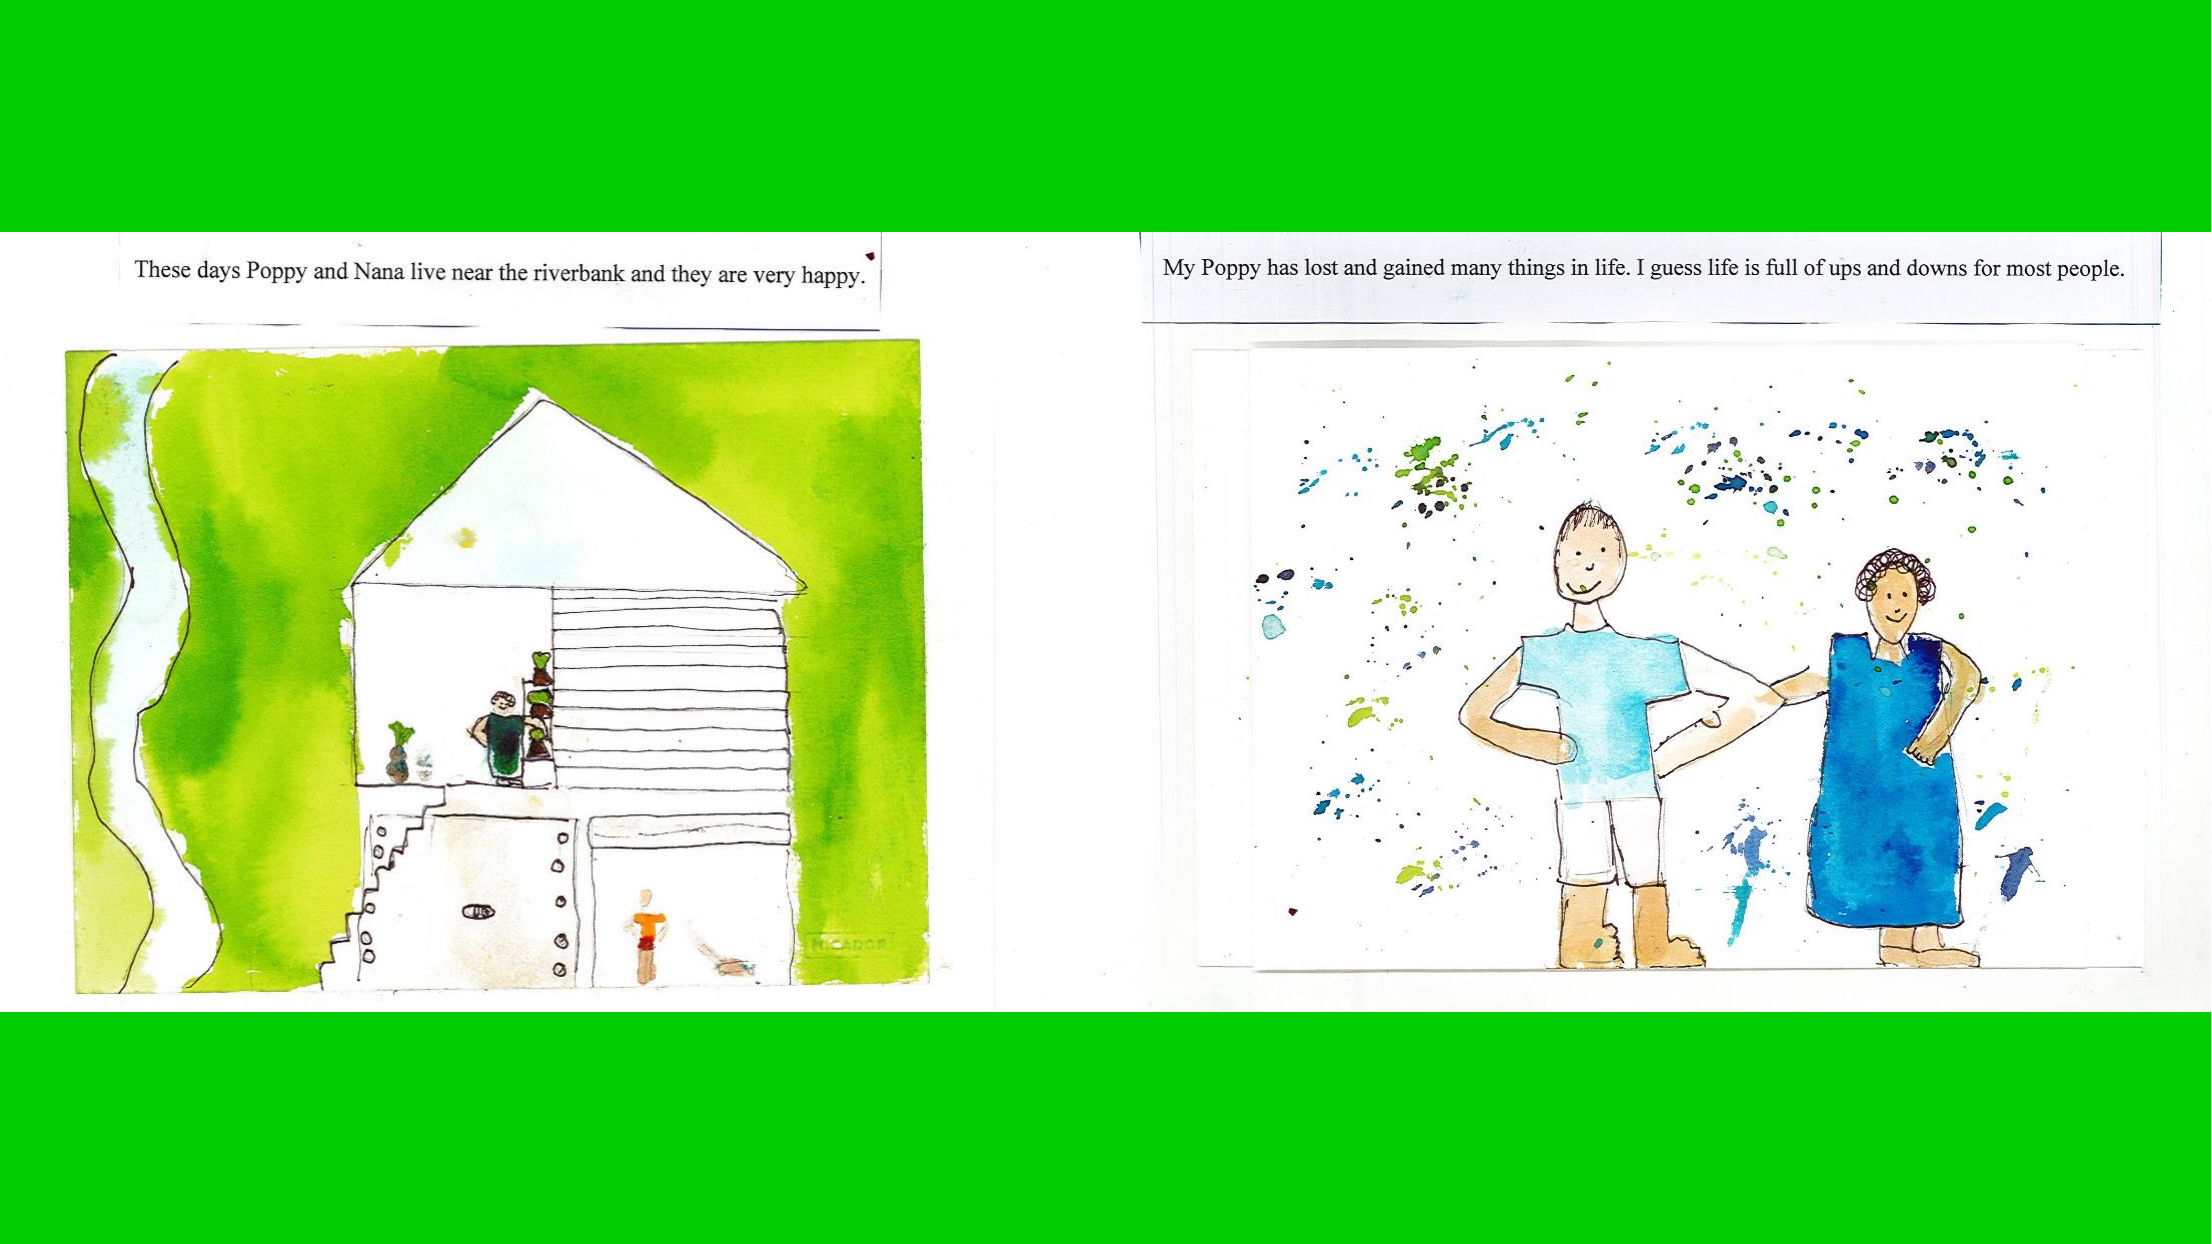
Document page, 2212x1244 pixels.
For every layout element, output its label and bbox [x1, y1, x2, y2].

picture [0, 231, 2212, 1013]
